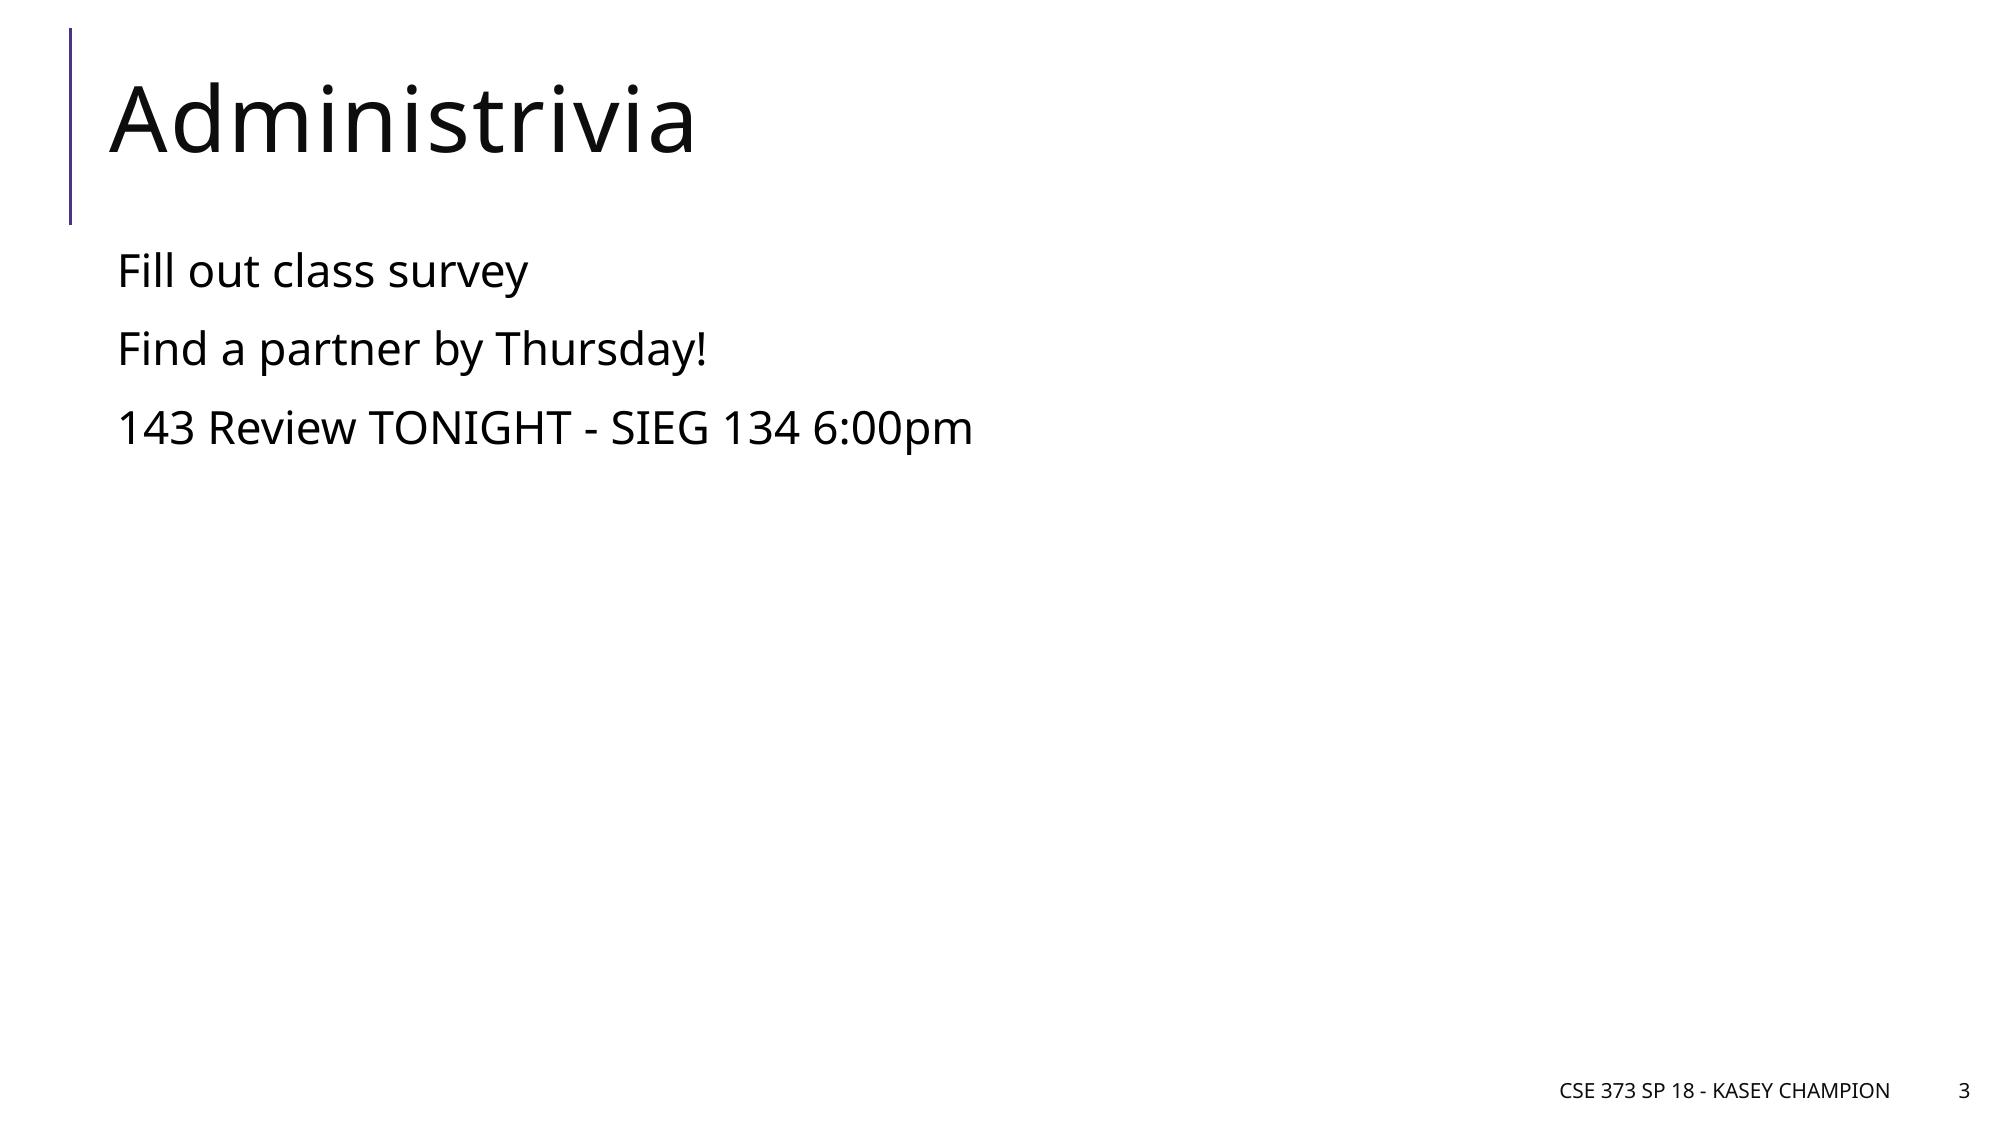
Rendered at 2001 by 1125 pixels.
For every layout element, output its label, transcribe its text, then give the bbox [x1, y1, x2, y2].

slide_number 3 [1916, 1069, 1986, 1115]
list Fill out class survey Find a partner by Thursday! 143 Review TONIGHT - SIEG 134 6:00pm [94, 240, 1930, 1035]
title Administrivia [94, 43, 1930, 210]
footer CSE 373 SP 18 - Kasey Champion [937, 1069, 1906, 1115]
